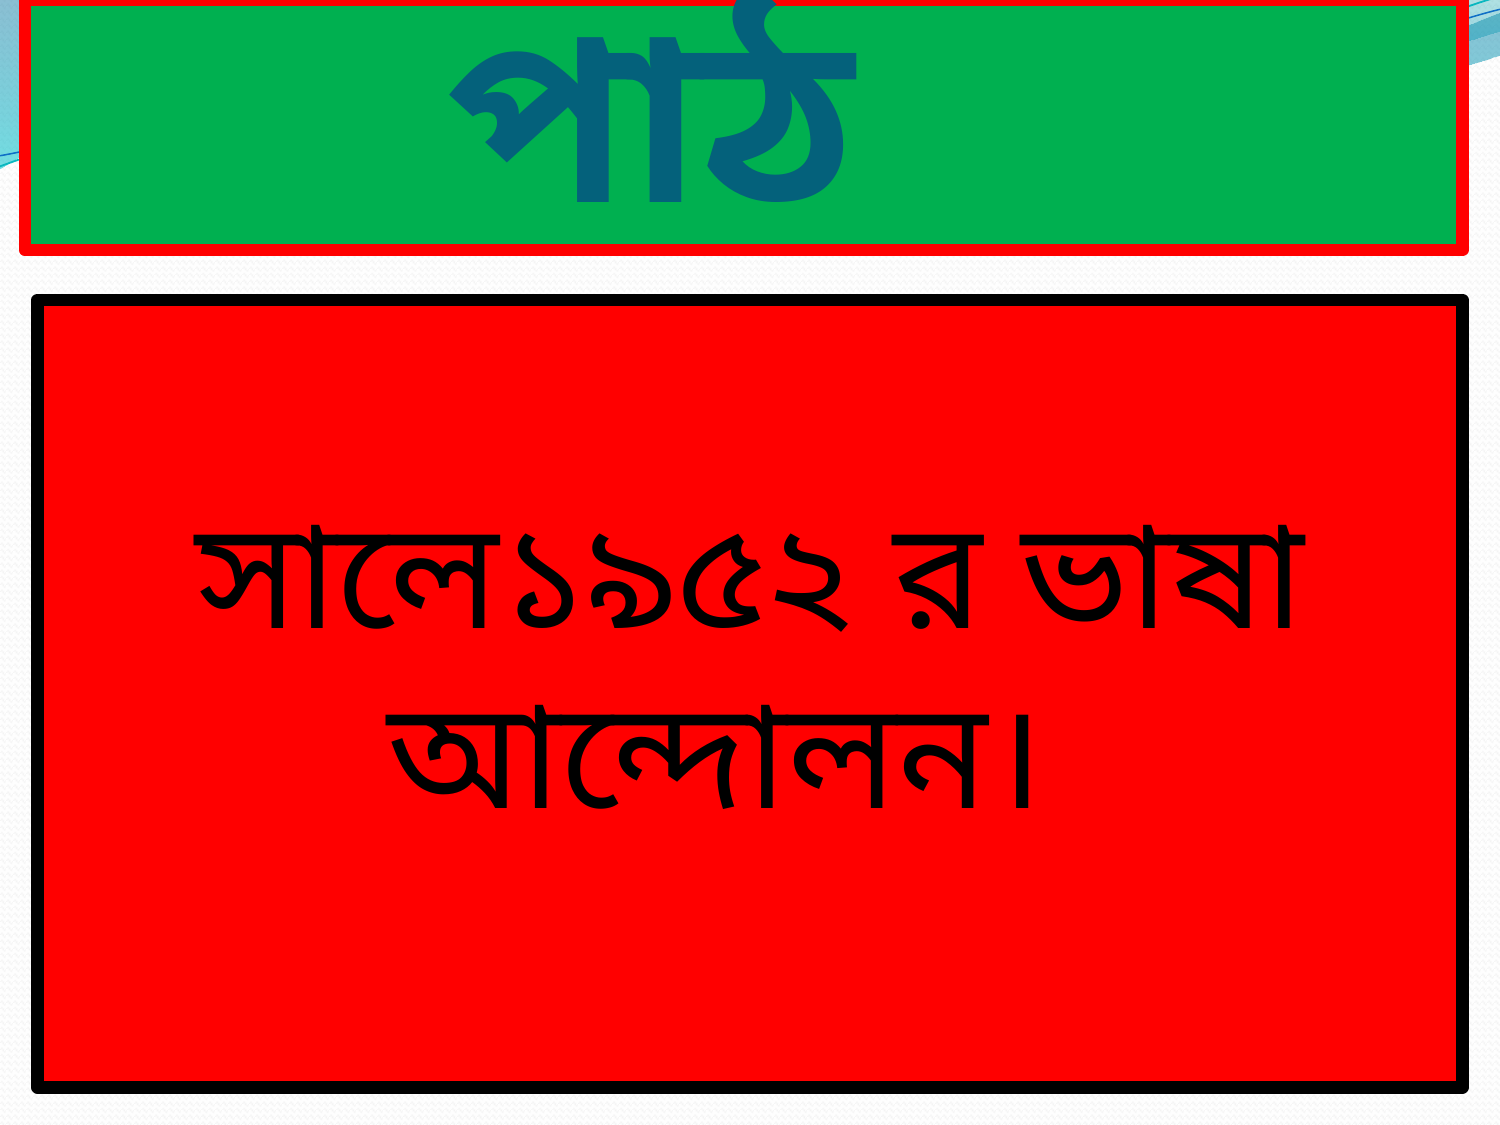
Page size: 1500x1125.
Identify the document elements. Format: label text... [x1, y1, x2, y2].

list সালে১৯৫২ র ভাষা আন্দোলন। [37, 299, 1463, 1088]
title আজকের পাঠ [24, 0, 1463, 250]
